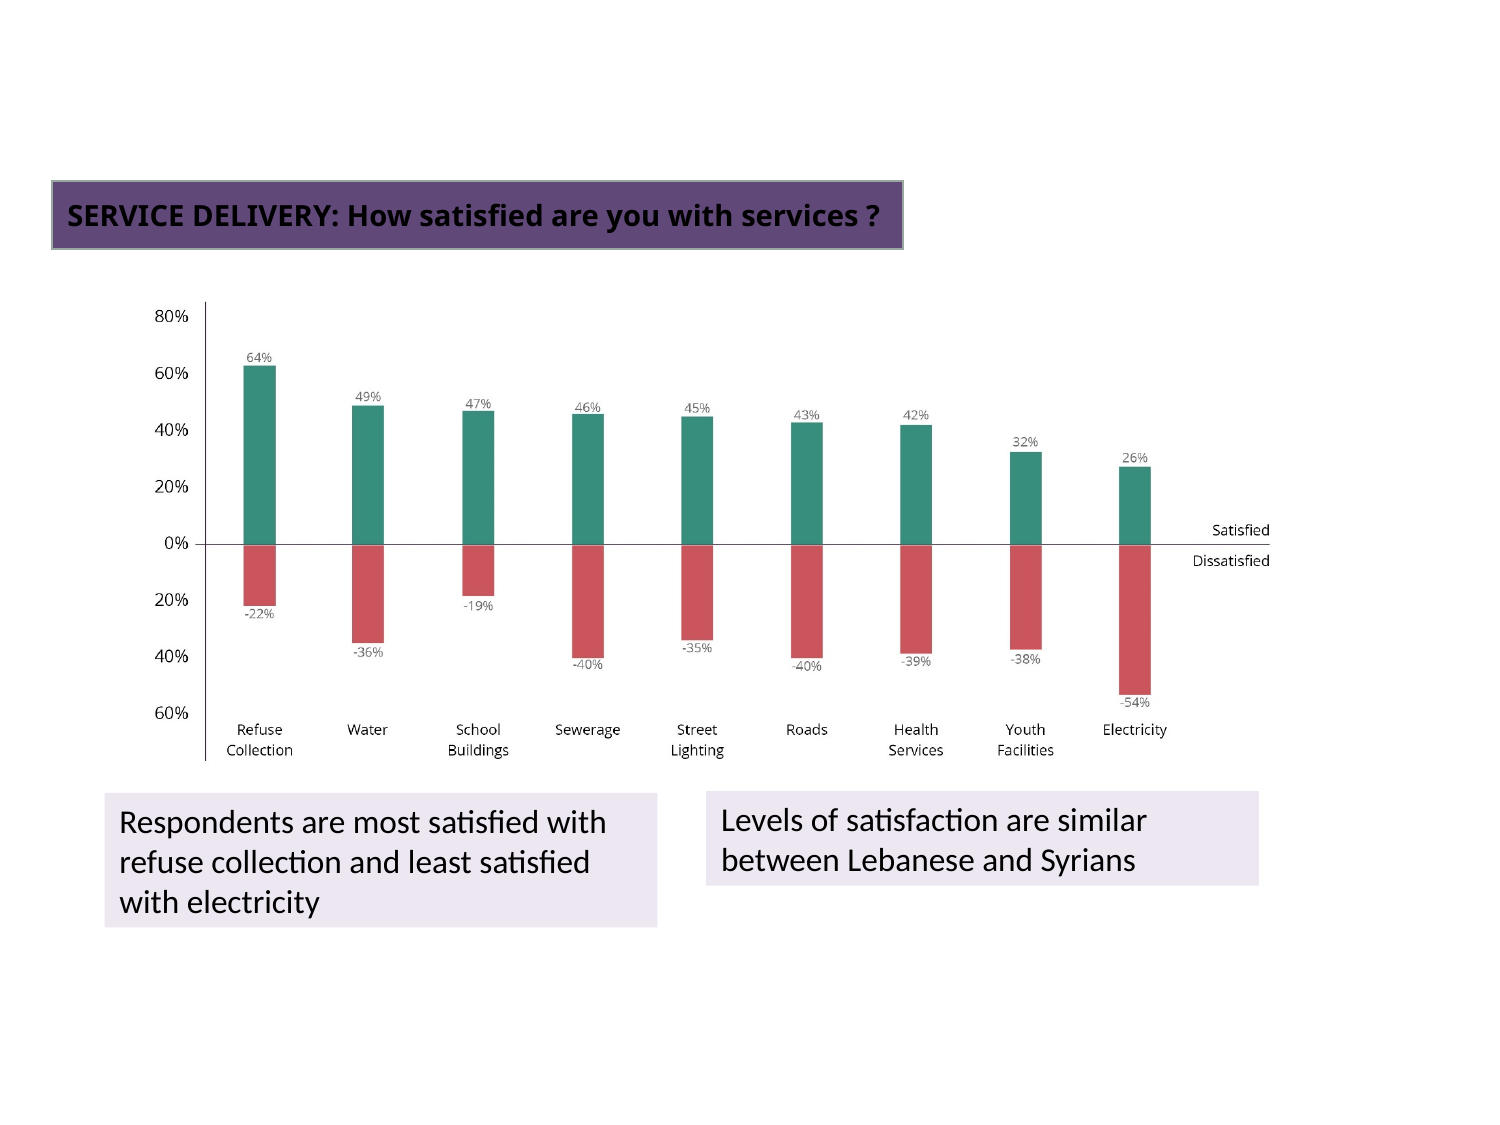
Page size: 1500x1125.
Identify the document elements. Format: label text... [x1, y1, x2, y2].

text_box Levels of satisfaction are similar between Lebanese and Syrians [705, 792, 1260, 887]
text_box SERVICE DELIVERY: How satisfied are you with services ? [51, 180, 904, 250]
picture [100, 268, 1317, 792]
text_box Respondents are most satisfied with refuse collection and least satisfied with electricity [104, 792, 658, 928]
